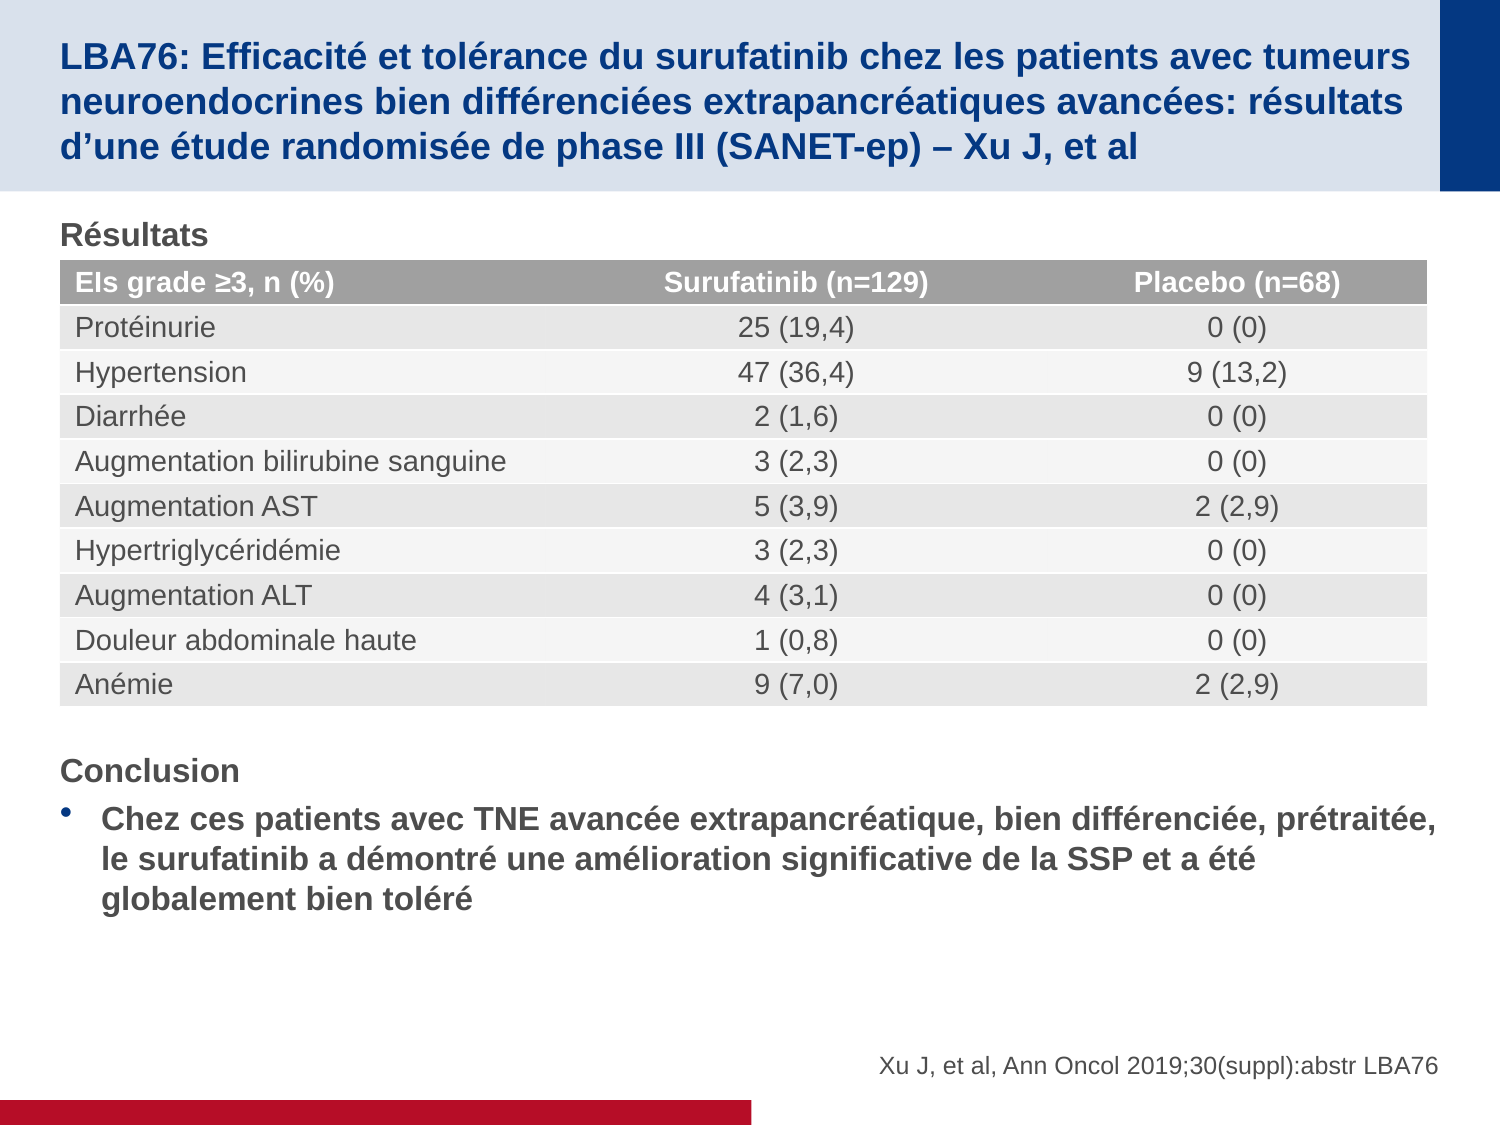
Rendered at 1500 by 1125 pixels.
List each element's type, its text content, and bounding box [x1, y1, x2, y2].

table_cell Hypertension [60, 351, 545, 393]
table_cell Augmentation ALT [60, 574, 545, 617]
table_cell Hypertriglycéridémie [60, 529, 545, 572]
table_cell 3 (2,3) [545, 440, 1048, 483]
table_cell 0 (0) [1048, 618, 1427, 661]
table_cell 47 (36,4) [545, 351, 1048, 393]
table_cell 3 (2,3) [545, 529, 1048, 572]
table_cell 0 (0) [1048, 440, 1427, 483]
table_cell 2 (2,9) [1048, 663, 1427, 706]
table_cell 0 (0) [1048, 306, 1427, 349]
table_cell 0 (0) [1048, 574, 1427, 617]
table_cell Augmentation bilirubine sanguine [60, 440, 545, 483]
table_cell Protéinurie [60, 306, 545, 349]
list Xu J, et al, Ann Oncol 2019;30(suppl):abstr LBA76 [762, 999, 1441, 1080]
table_header Placebo (n=68) [1048, 260, 1427, 304]
table_cell 0 (0) [1048, 395, 1427, 438]
list Résultats Conclusion Chez ces patients avec TNE avancée extrapancréatique, bien différenciée, prétraitée, le surufatinib a démontré une amélioration significative de la SSP et a été globalement bien toléré [59, 205, 1441, 985]
table_header EIs grade ≥3, n (%) [60, 260, 545, 304]
table_cell 2 (2,9) [1048, 484, 1427, 527]
table_cell Diarrhée [60, 395, 545, 438]
table_cell 5 (3,9) [545, 484, 1048, 527]
table_cell 25 (19,4) [545, 306, 1048, 349]
table_cell 0 (0) [1048, 529, 1427, 572]
table_cell Anémie [60, 663, 545, 706]
table_cell 9 (13,2) [1048, 351, 1427, 393]
table_header Surufatinib (n=129) [545, 260, 1048, 304]
table_cell 1 (0,8) [545, 618, 1048, 661]
table_cell 4 (3,1) [545, 574, 1048, 617]
table_cell 9 (7,0) [545, 663, 1048, 706]
table_cell Augmentation AST [60, 484, 545, 527]
table_cell 2 (1,6) [545, 395, 1048, 438]
table_cell Douleur abdominale haute [60, 618, 545, 661]
title LBA76: Efficacité et tolérance du surufatinib chez les patients avec tumeurs neuroendocrines bien différenciées extrapancréatiques avancées: résultats d’une étude randomisée de phase III (SANET-ep) – Xu J, et al [59, 29, 1430, 162]
